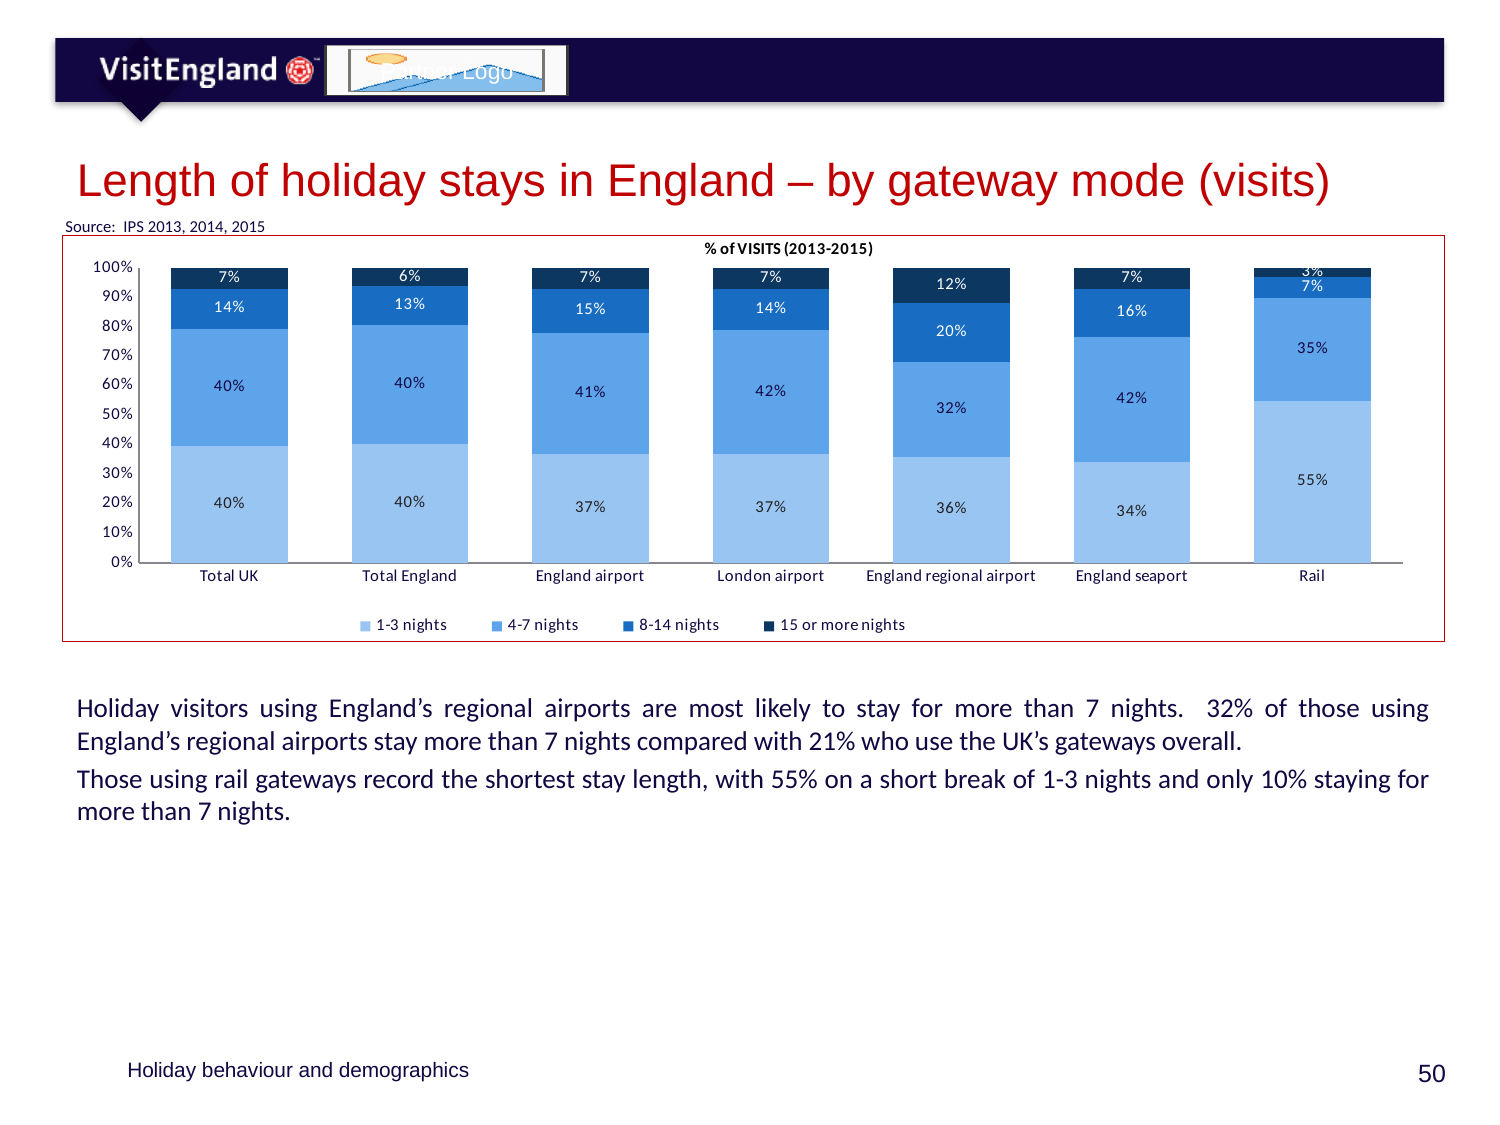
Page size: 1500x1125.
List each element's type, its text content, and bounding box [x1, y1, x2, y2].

chart [61, 234, 1445, 643]
title Length of holiday stays in England – by gateway mode (visits) [62, 143, 1476, 235]
text_box Holiday visitors using England’s regional airports are most likely to stay for more than 7 nights. 32% of those using England’s regional airports stay more than 7 nights compared with 21% who use the UK’s gateways overall. Those using rail gateways record the shortest stay length, with 55% on a short break of 1-3 nights and only 10% staying for more than 7 nights. [62, 683, 1445, 1025]
list Holiday behaviour and demographics [112, 1049, 513, 1095]
picture [95, 42, 579, 98]
text_box Source: IPS 2013, 2014, 2015 [50, 208, 290, 236]
